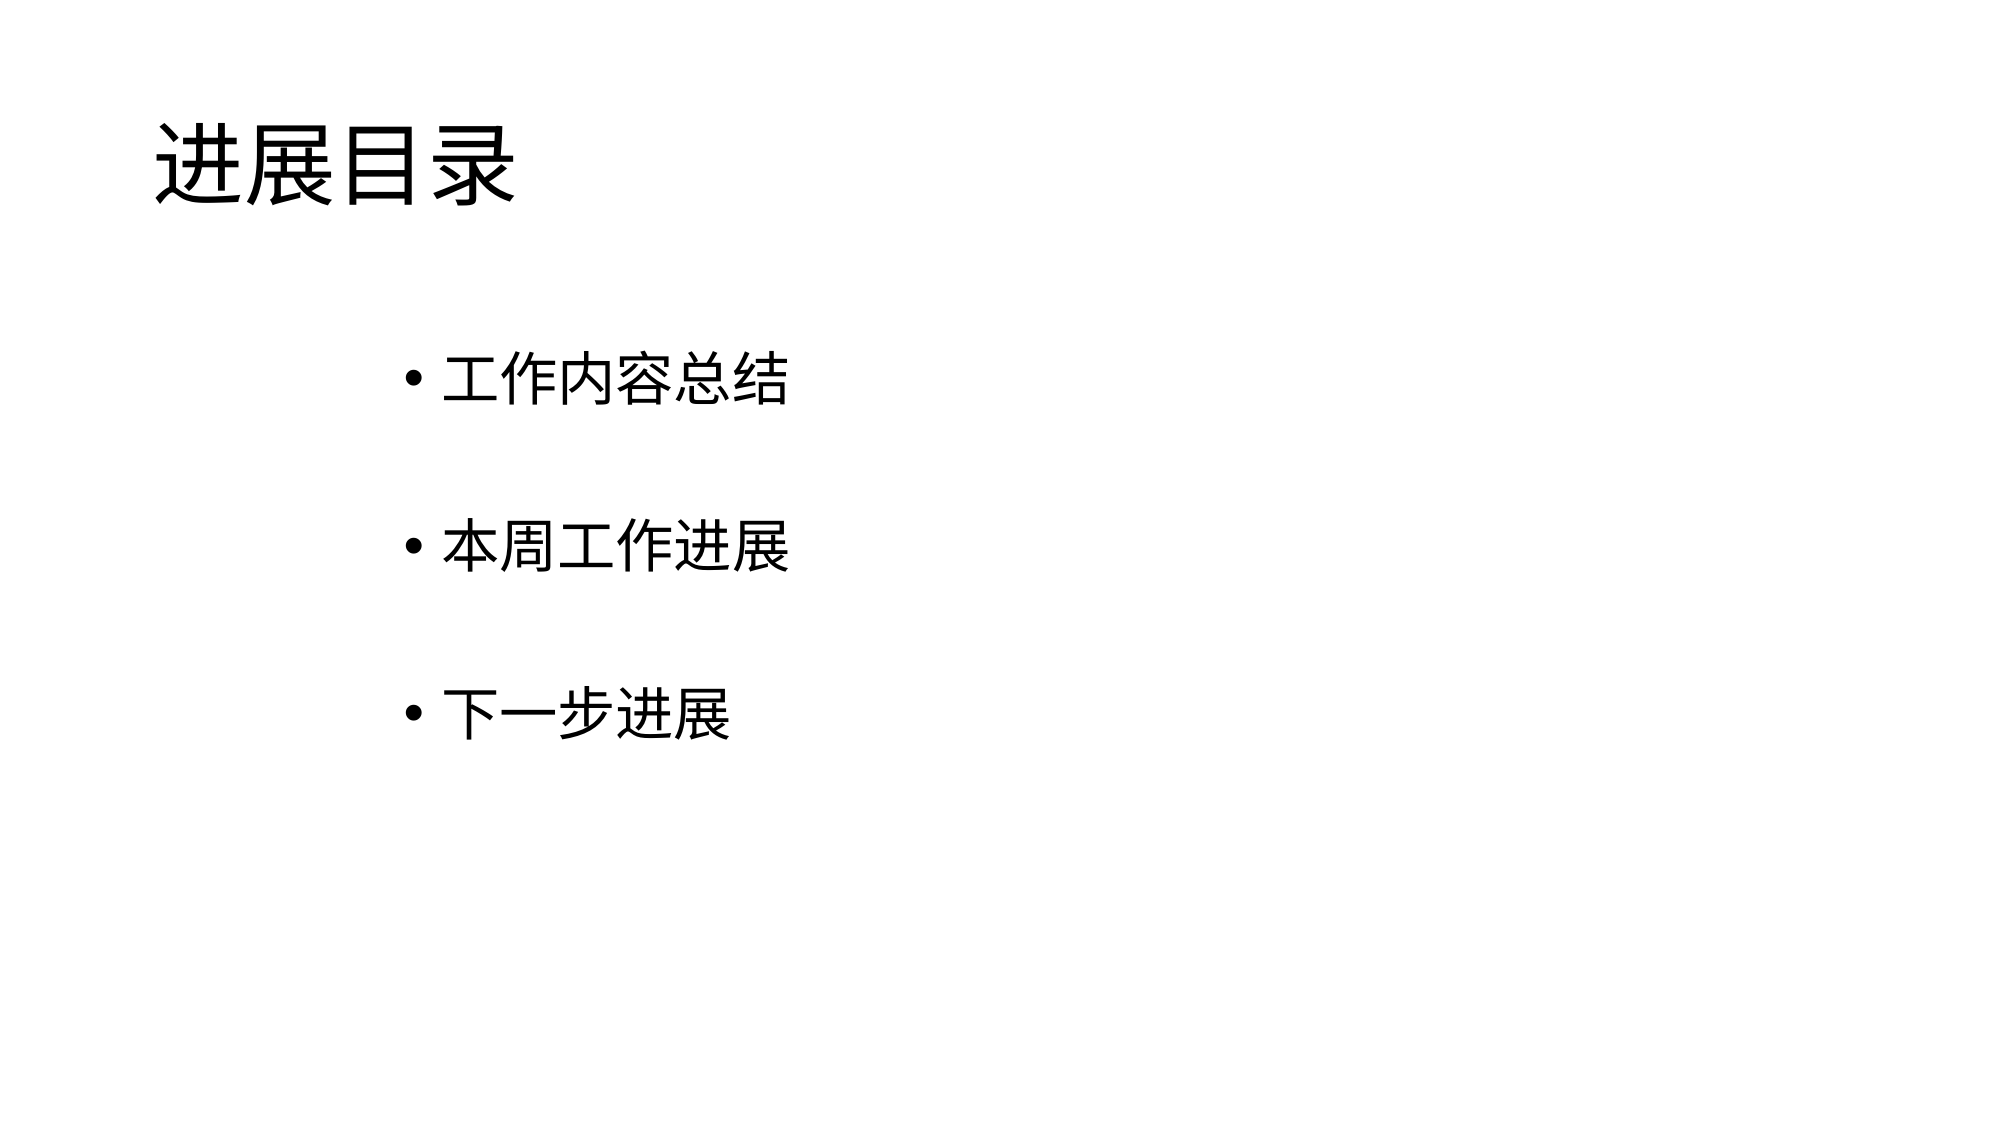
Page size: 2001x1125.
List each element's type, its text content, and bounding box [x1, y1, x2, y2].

title 进展目录 [137, 59, 1863, 278]
list 工作内容总结 本周工作进展 下一步进展 [388, 342, 1732, 890]
